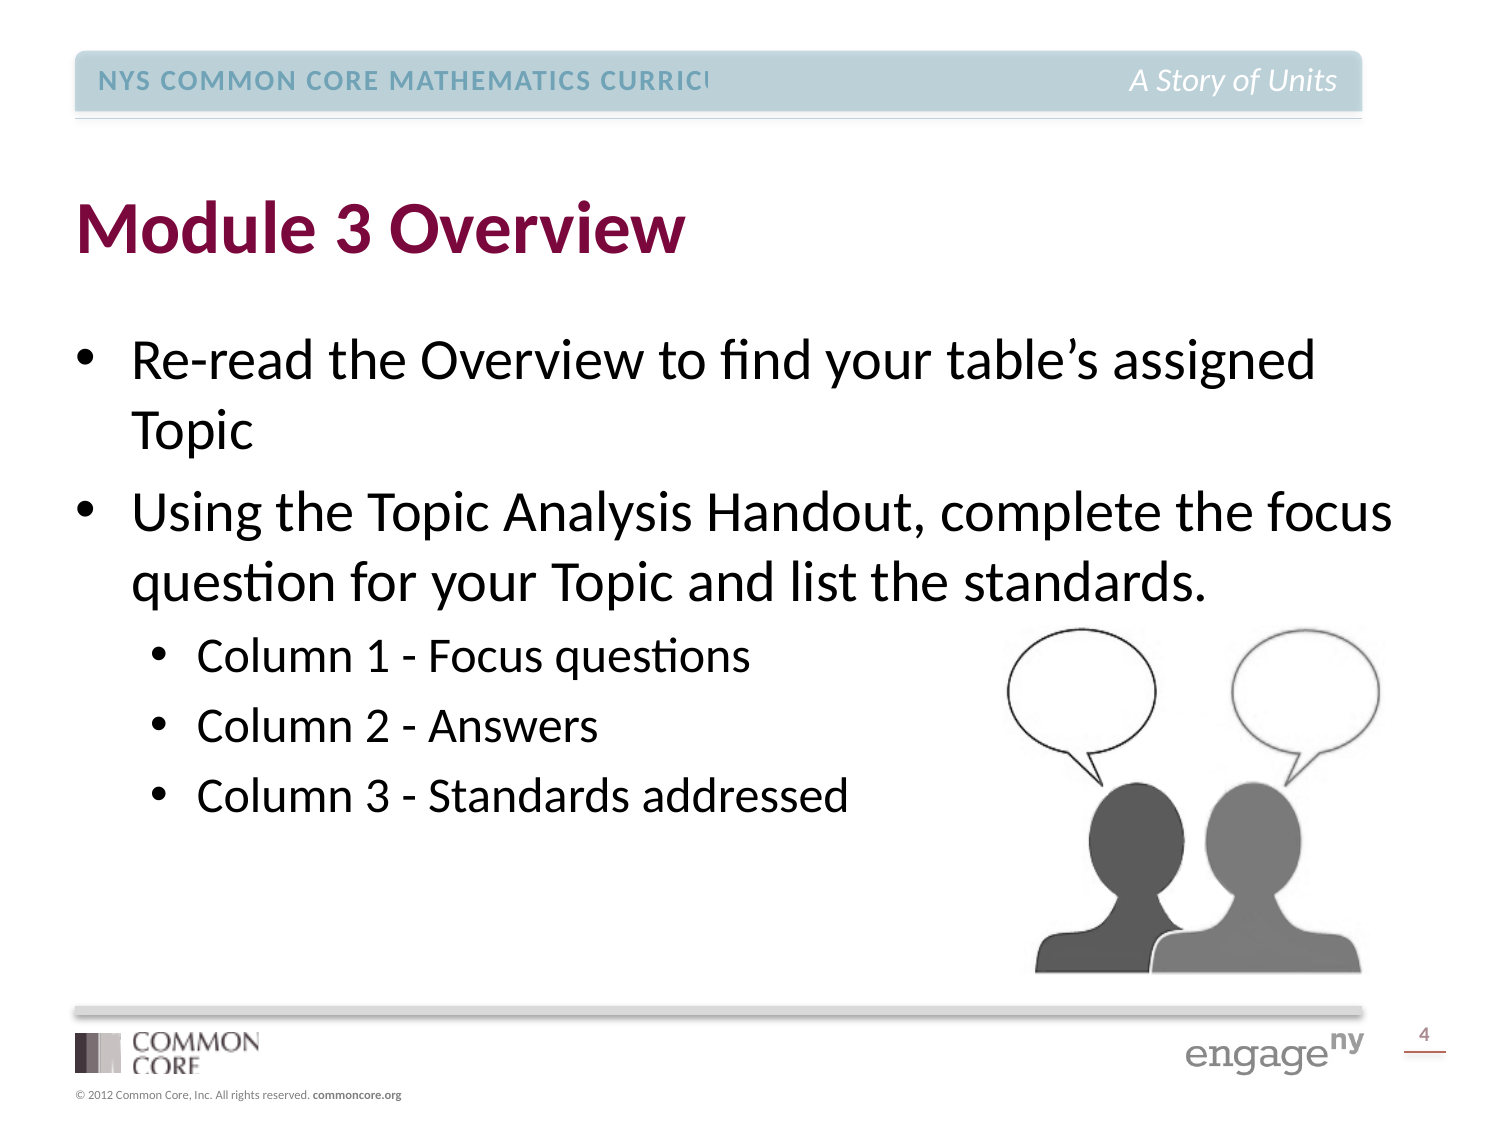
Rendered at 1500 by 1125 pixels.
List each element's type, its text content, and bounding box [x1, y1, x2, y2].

slide_number 4 [1383, 1003, 1466, 1064]
list Re-read the Overview to find your table’s assigned Topic Using the Topic Analysis Handout, complete the focus question for your Topic and list the standards. Column 1 - Focus questions Column 2 - Answers Column 3 - Standards addressed [74, 313, 1426, 974]
title Module 3 Overview [75, 178, 1425, 313]
